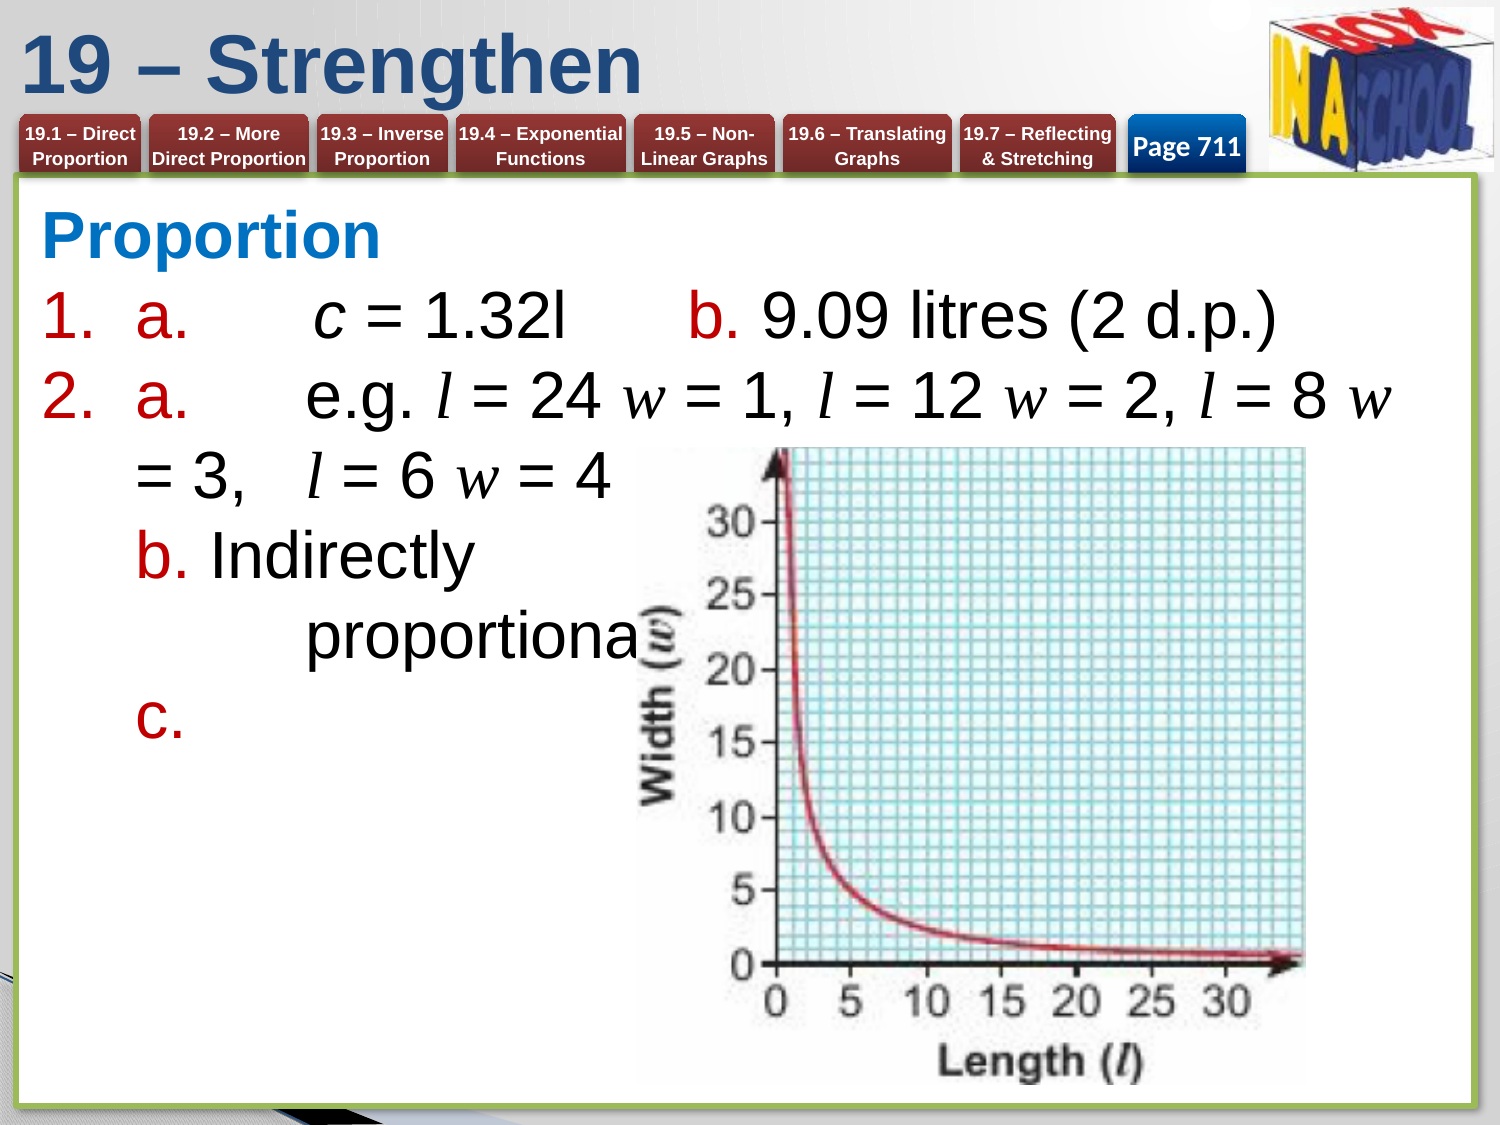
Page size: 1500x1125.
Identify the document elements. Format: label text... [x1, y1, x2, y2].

text_box Page 711 [1127, 114, 1247, 173]
picture [1269, 7, 1495, 172]
picture [281, 1114, 303, 1125]
picture [636, 447, 1306, 1085]
title 19 – Strengthen [5, 7, 1260, 114]
text_box Proportion a. c = 1.32l b. 9.09 litres (2 d.p.) a. e.g. l = 24 w = 1, l = 12 w = 2, l = 8 w = 3, l = 6 w = 4 b. Indirectly proportional. c. [27, 184, 1461, 759]
